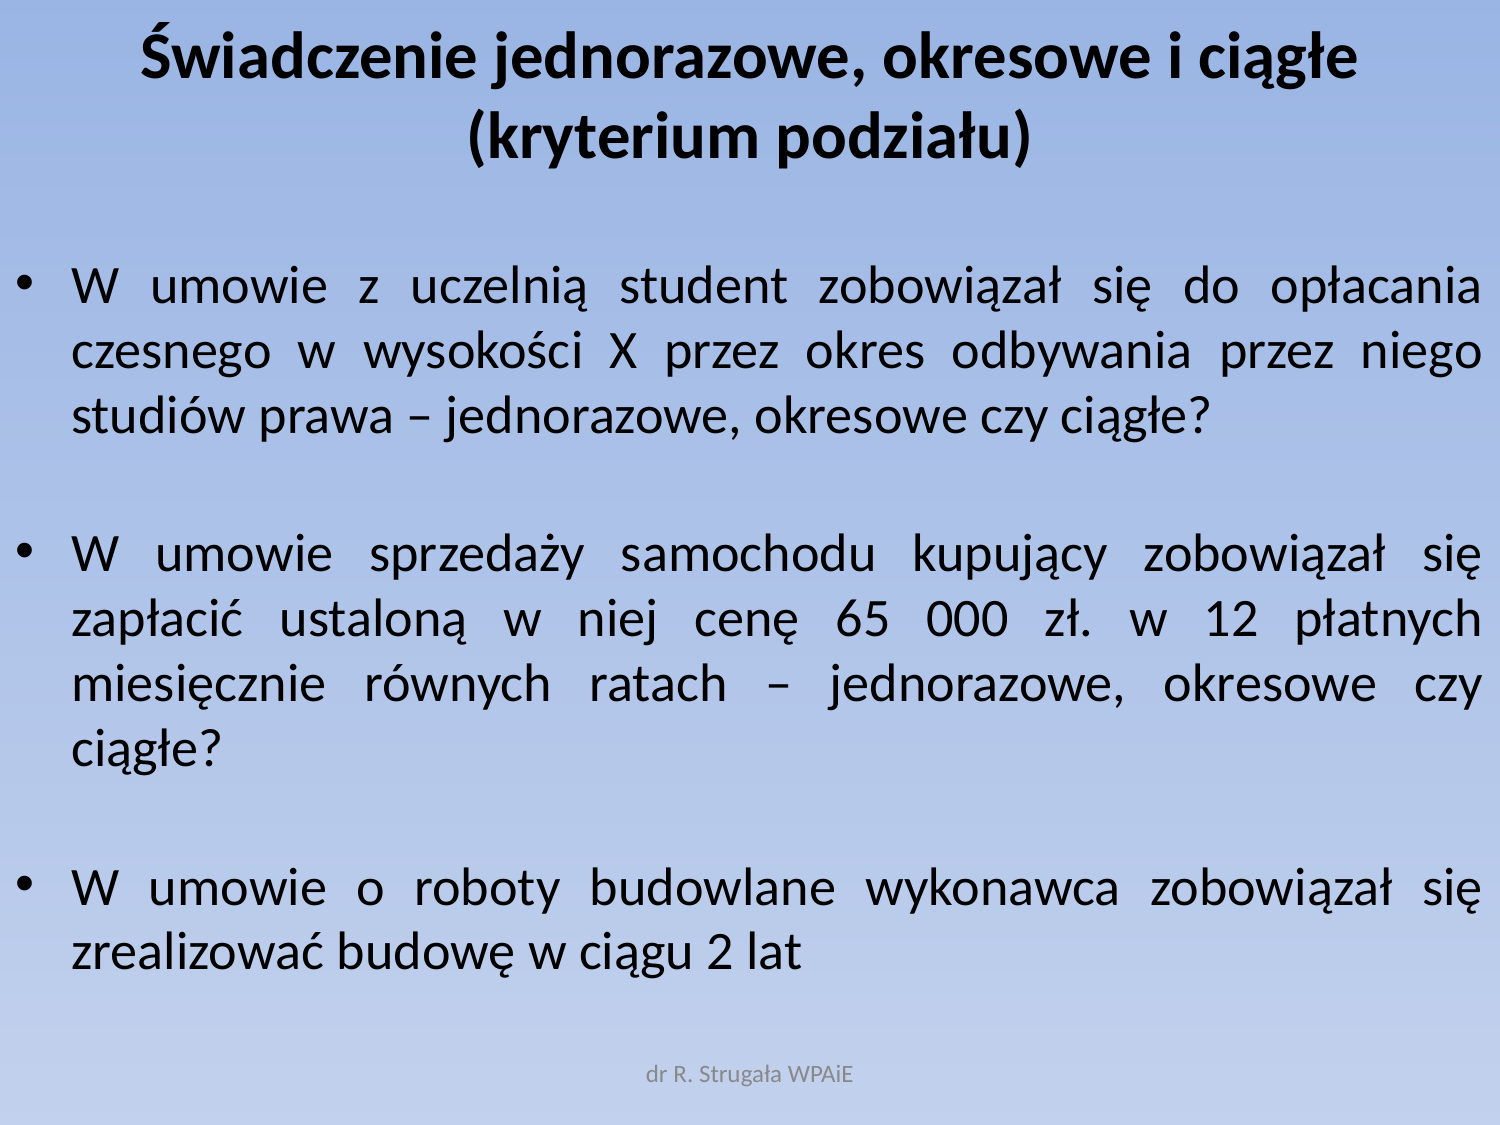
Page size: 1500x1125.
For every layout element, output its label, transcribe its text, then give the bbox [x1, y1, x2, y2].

list W umowie z uczelnią student zobowiązał się do opłacania czesnego w wysokości X przez okres odbywania przez niego studiów prawa – jednorazowe, okresowe czy ciągłe? W umowie sprzedaży samochodu kupujący zobowiązał się zapłacić ustaloną w niej cenę 65 000 zł. w 12 płatnych miesięcznie równych ratach – jednorazowe, okresowe czy ciągłe? W umowie o roboty budowlane wykonawca zobowiązał się zrealizować budowę w ciągu 2 lat [0, 172, 1500, 1047]
title Świadczenie jednorazowe, okresowe i ciągłe (kryterium podziału) [0, 0, 1500, 172]
text_box dr R. Strugała WPAiE [512, 1042, 988, 1103]
